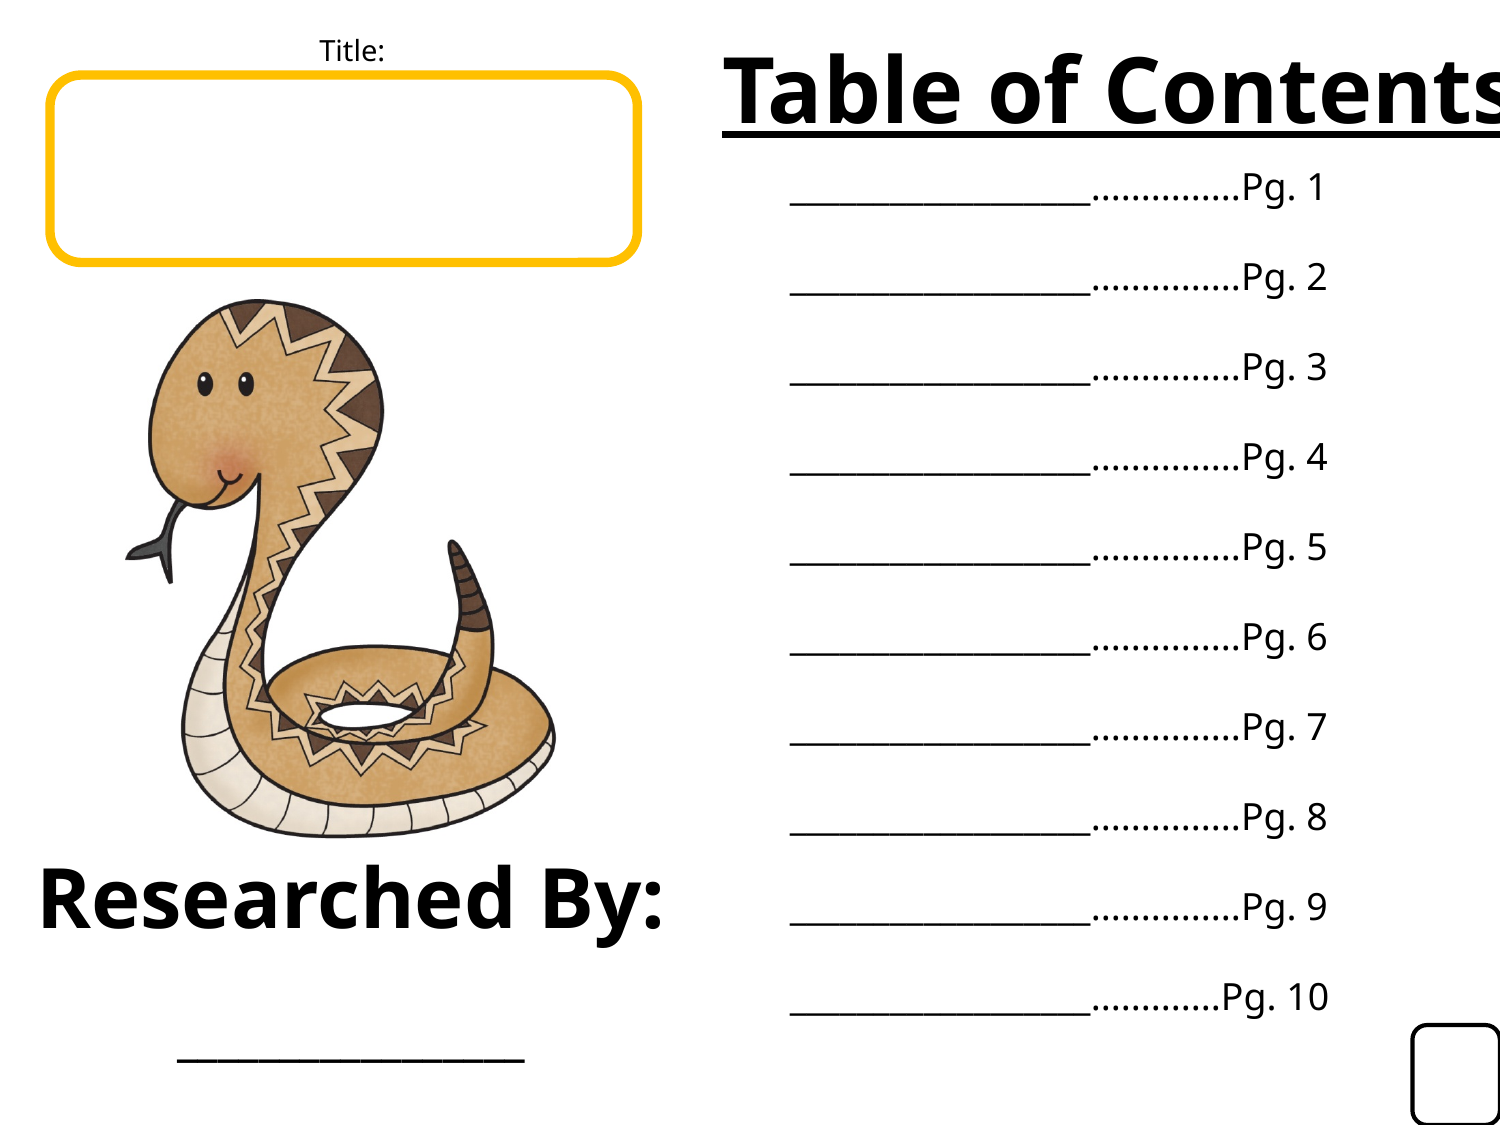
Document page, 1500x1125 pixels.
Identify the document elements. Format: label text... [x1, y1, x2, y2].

text_box [47, 72, 640, 265]
text_box Researched By: _________________ [21, 837, 681, 1073]
picture [124, 299, 557, 840]
text_box __________________...............Pg. 1 __________________...............Pg. 2 __________________...............Pg. 3 __________________...............Pg. 4 __________________...............Pg. 5 __________________...............Pg. 6 __________________...............Pg. 7 __________________...............Pg. 8 __________________...............Pg. 9 __________________.............Pg. 10 [774, 155, 1454, 1116]
text_box [1410, 1022, 1500, 1125]
text_box Table of Contents: [707, 24, 1500, 150]
text_box Title: [304, 24, 401, 75]
